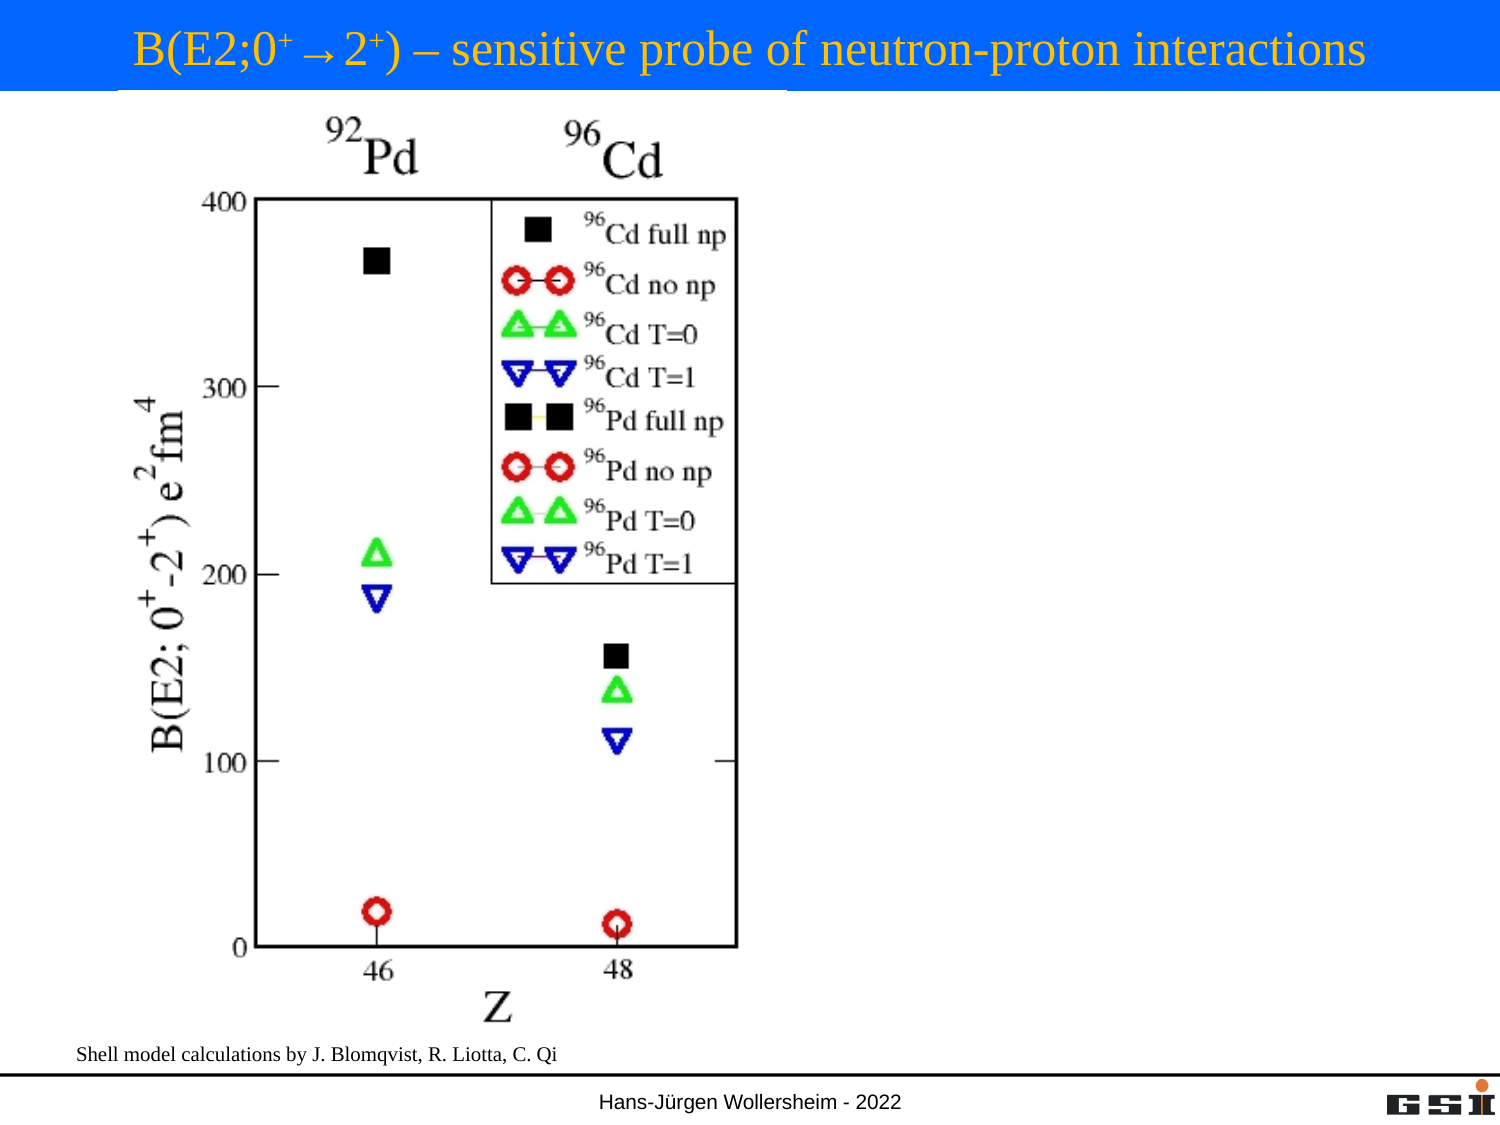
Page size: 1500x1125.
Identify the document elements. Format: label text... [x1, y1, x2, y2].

picture [117, 90, 787, 1043]
text_box Shell model calculations by J. Blomqvist, R. Liotta, C. Qi [61, 1033, 578, 1074]
picture [1387, 1079, 1495, 1115]
title B(E2;0+→2+) – sensitive probe of neutron-proton interactions [0, 0, 1500, 91]
